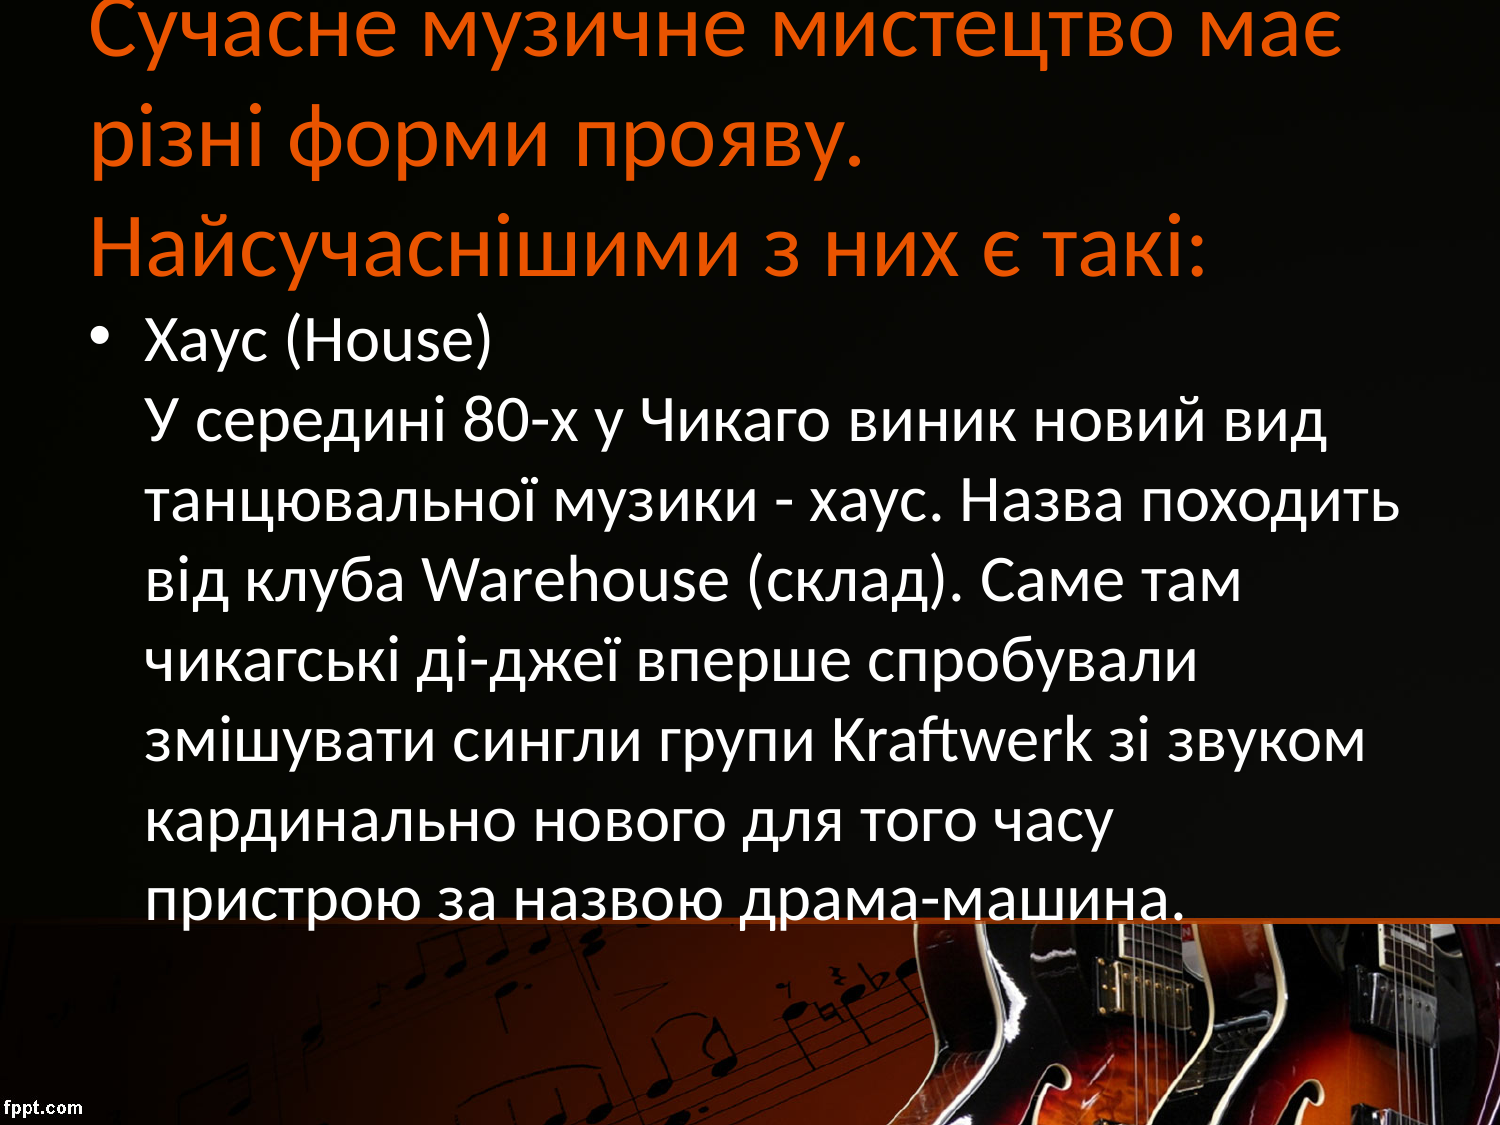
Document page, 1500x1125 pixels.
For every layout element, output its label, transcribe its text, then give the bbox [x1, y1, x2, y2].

title Сучасне музичне мистецтво має різні форми прояву. Найсучаснішими з них є такі: [73, 36, 1424, 225]
list Хаус (House) У середині 80-х у Чикаго виник новий вид танцювальної музики - хаус. Назва походить від клуба Warehouse (склад). Саме там чикагські ді-джеї вперше спробували змішувати сингли групи Kraftwerk зі звуком кардинально нового для того часу пристрою за назвою драма-машина. [73, 286, 1424, 1030]
picture [0, 0, 1500, 1125]
